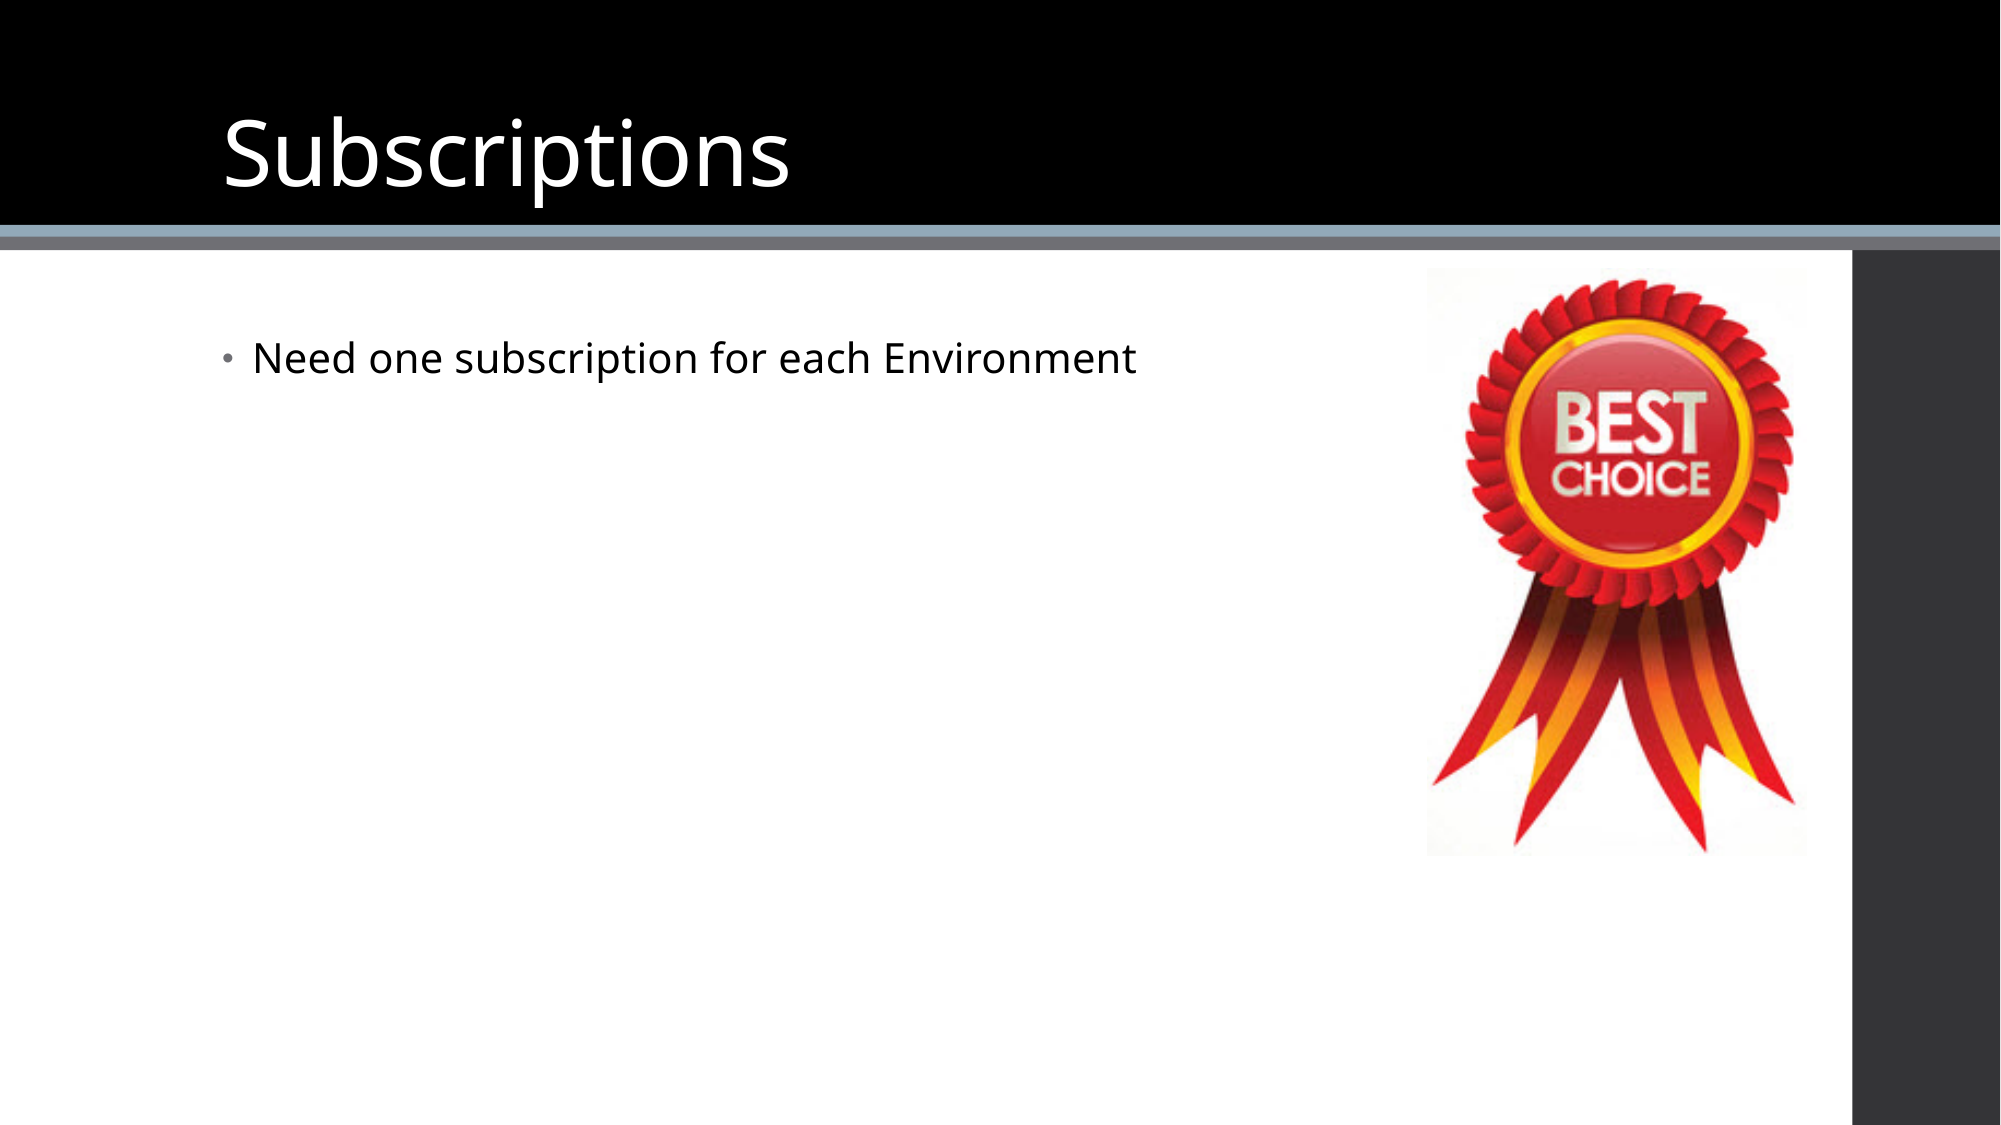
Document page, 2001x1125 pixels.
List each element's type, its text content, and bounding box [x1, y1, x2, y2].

list Need one subscription for each Environment [206, 328, 1617, 1087]
title Subscriptions [206, 60, 1797, 214]
picture [1426, 268, 1807, 856]
